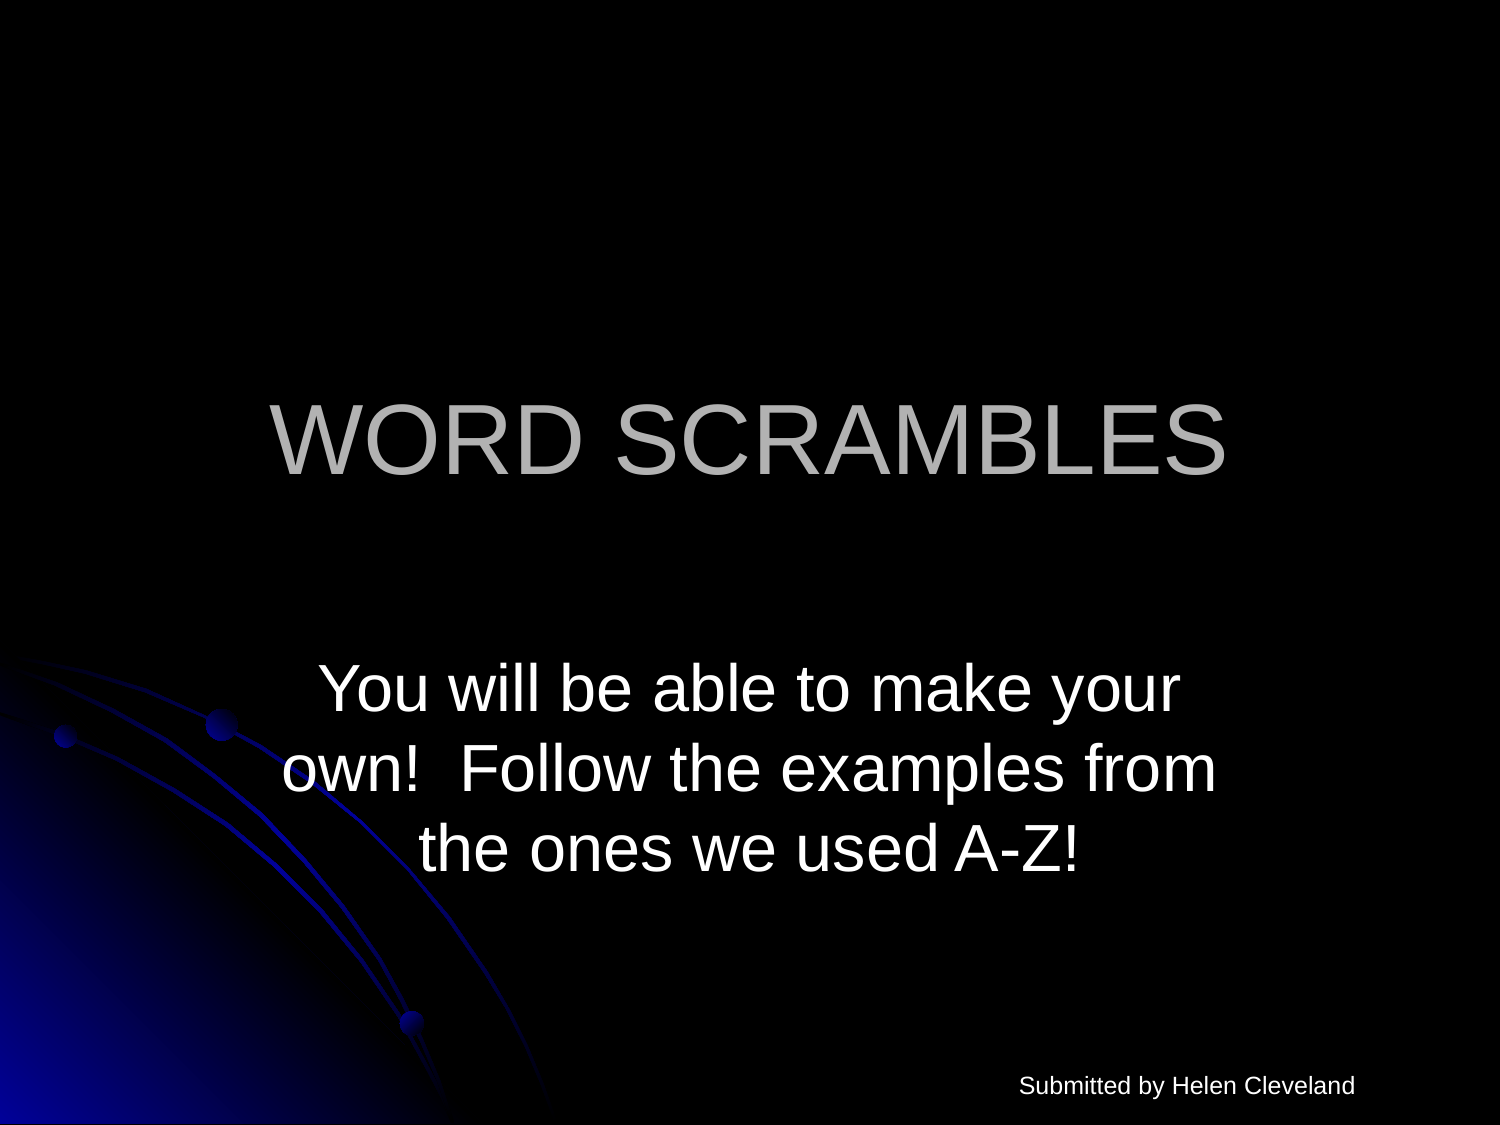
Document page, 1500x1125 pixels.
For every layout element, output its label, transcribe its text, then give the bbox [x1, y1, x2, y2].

title WORD SCRAMBLES [112, 306, 1388, 563]
subtitle You will be able to make your own! Follow the examples from the ones we used A-Z! [224, 637, 1276, 926]
text_box Submitted by Helen Cleveland [900, 1062, 1475, 1108]
